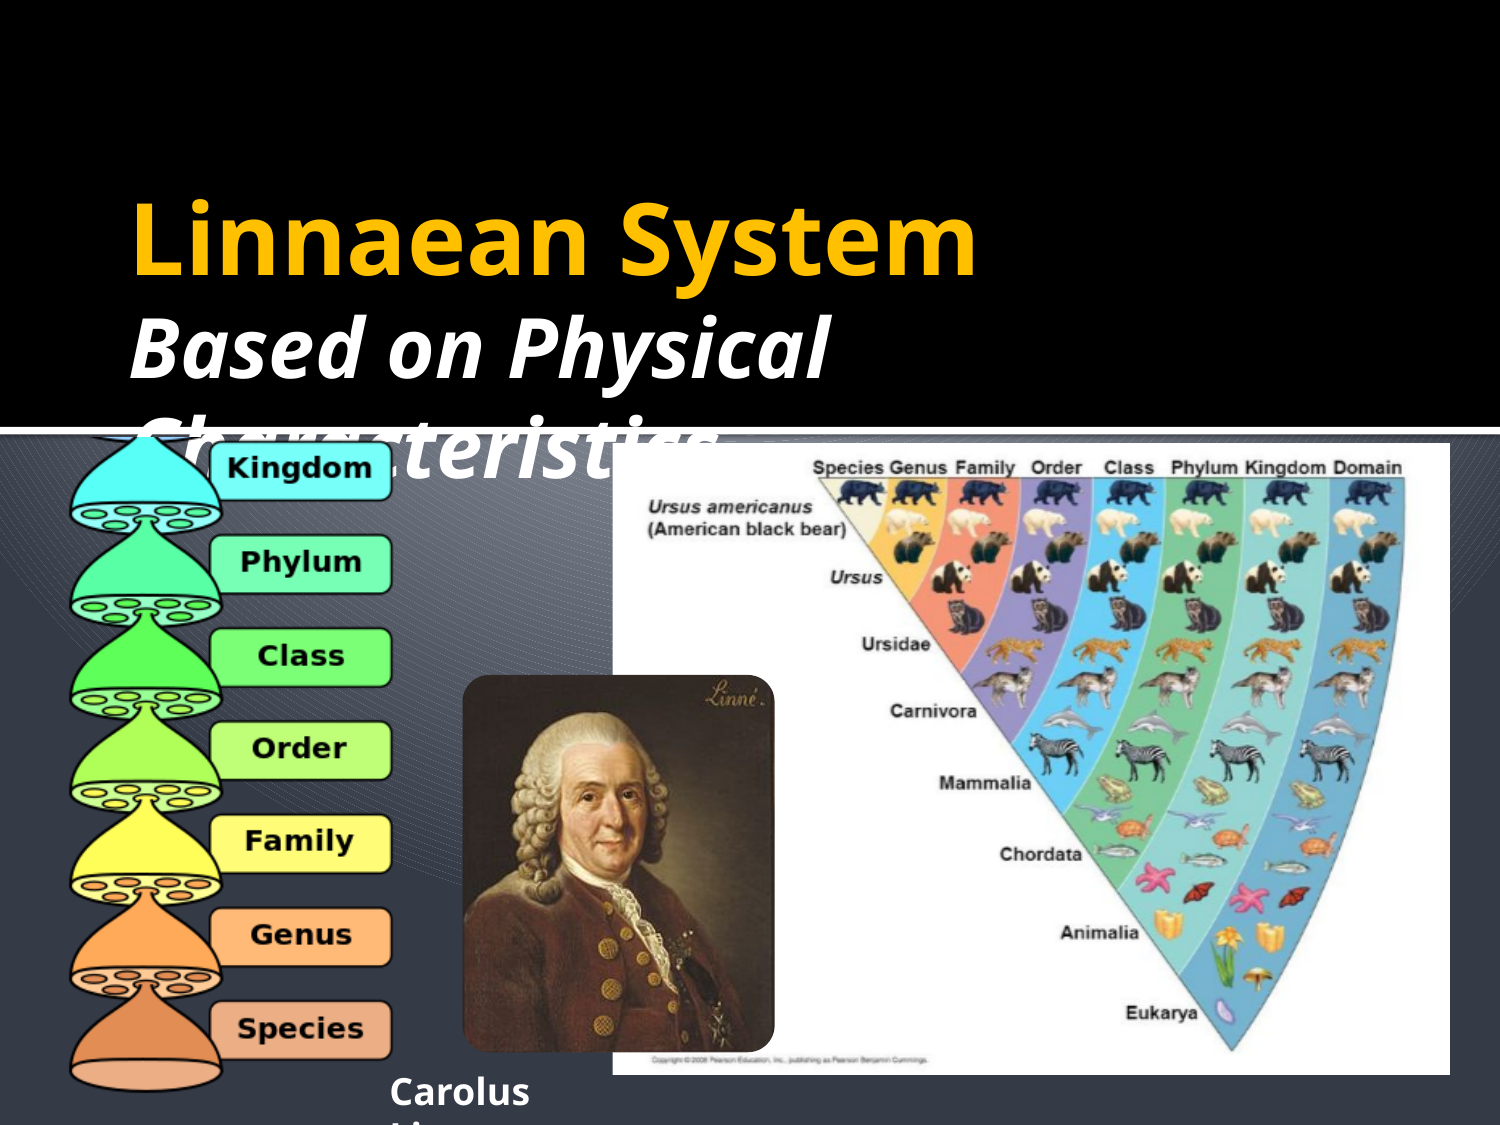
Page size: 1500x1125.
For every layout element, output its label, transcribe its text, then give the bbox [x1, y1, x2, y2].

picture [462, 443, 1450, 1076]
picture [62, 437, 400, 1099]
list Linnaean System Based on Physical Characteristics [104, 174, 1421, 288]
text_box Carolus Linnaeus [374, 1060, 688, 1125]
